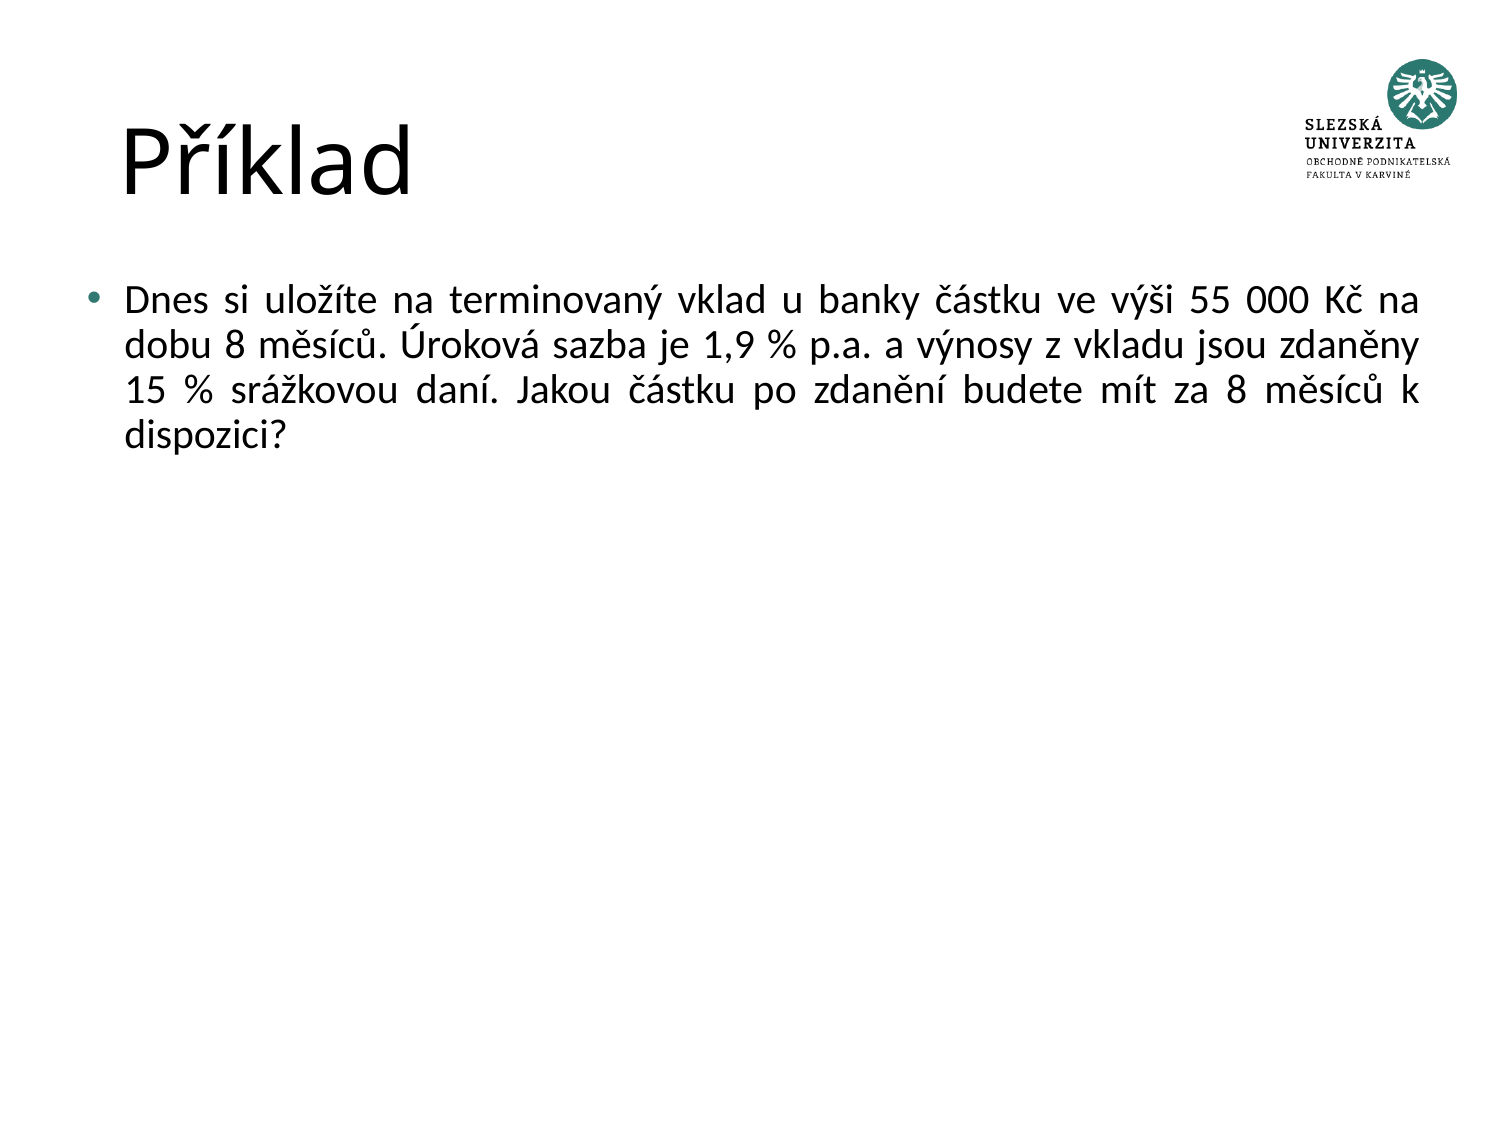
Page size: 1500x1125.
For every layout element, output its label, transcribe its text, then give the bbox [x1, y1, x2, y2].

list Dnes si uložíte na terminovaný vklad u banky částku ve výši 55 000 Kč na dobu 8 měsíců. Úroková sazba je 1,9 % p.a. a výnosy z vkladu jsou zdaněny 15 % srážkovou daní. Jakou částku po zdanění budete mít za 8 měsíců k dispozici? [71, 270, 1437, 580]
picture [1305, 59, 1457, 178]
title Příklad [103, 59, 1278, 270]
